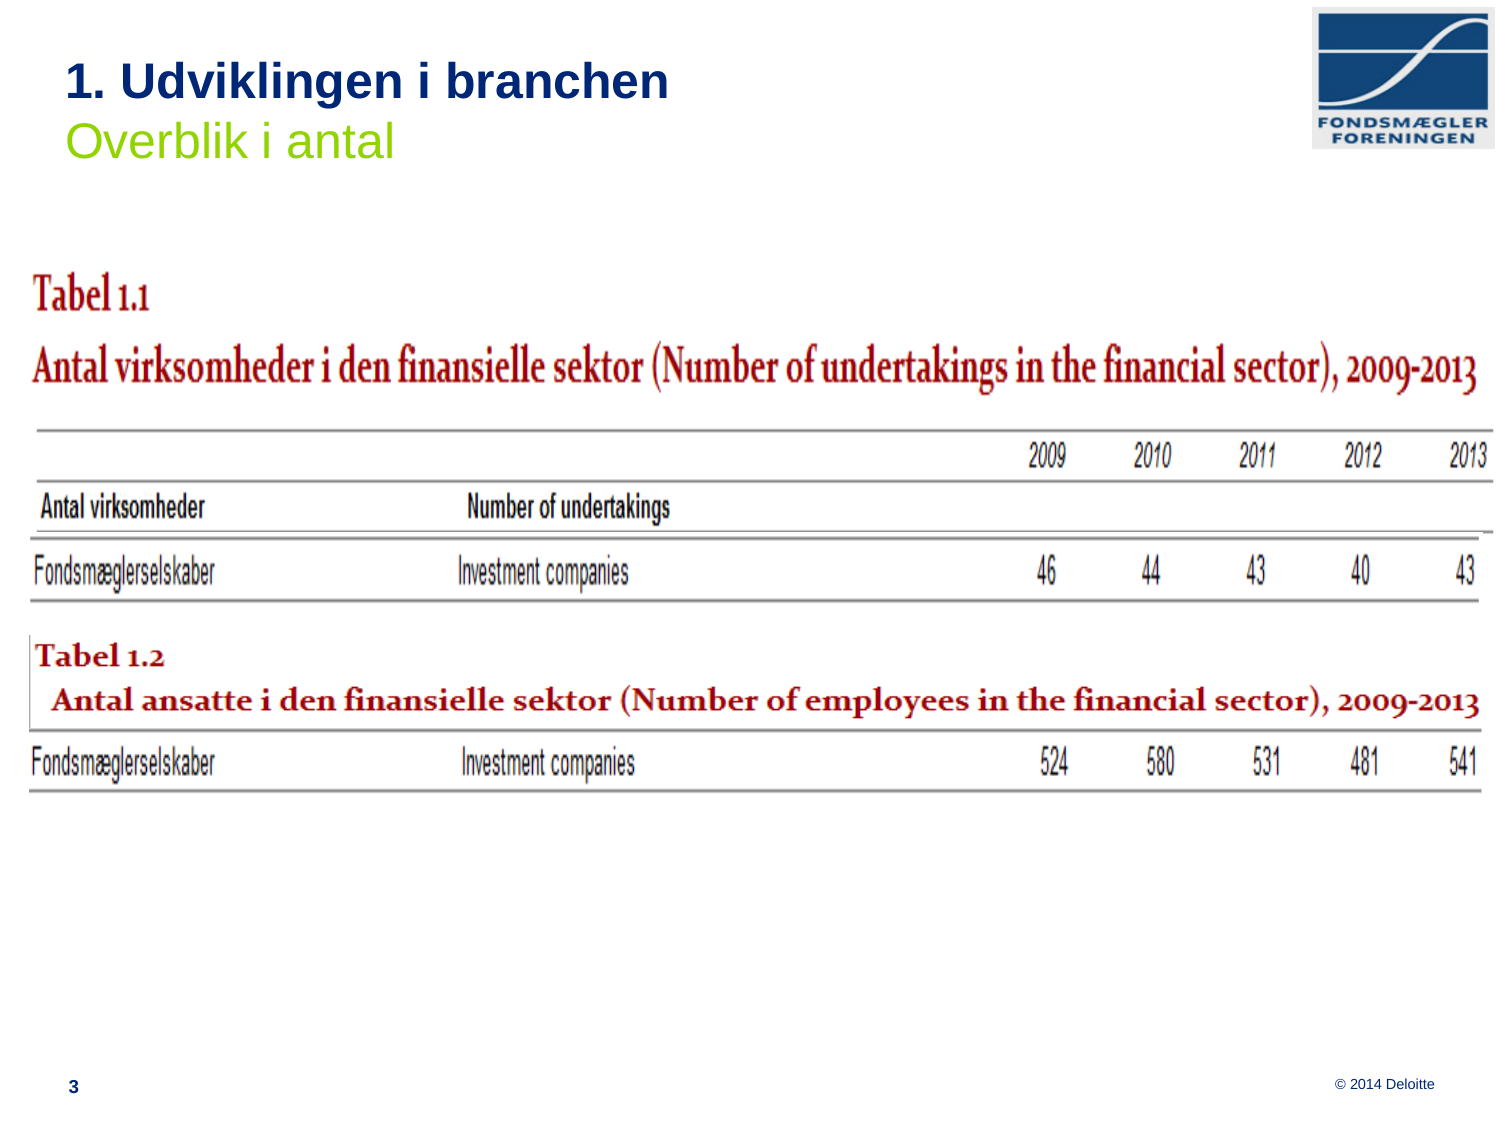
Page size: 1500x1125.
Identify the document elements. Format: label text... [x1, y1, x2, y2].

picture [1312, 6, 1495, 150]
picture [29, 635, 1488, 799]
picture [29, 420, 1500, 613]
slide_number 3 [68, 1075, 126, 1099]
picture [29, 259, 1483, 412]
title 1. Udviklingen i branchen Overblik i antal [64, 48, 1436, 173]
